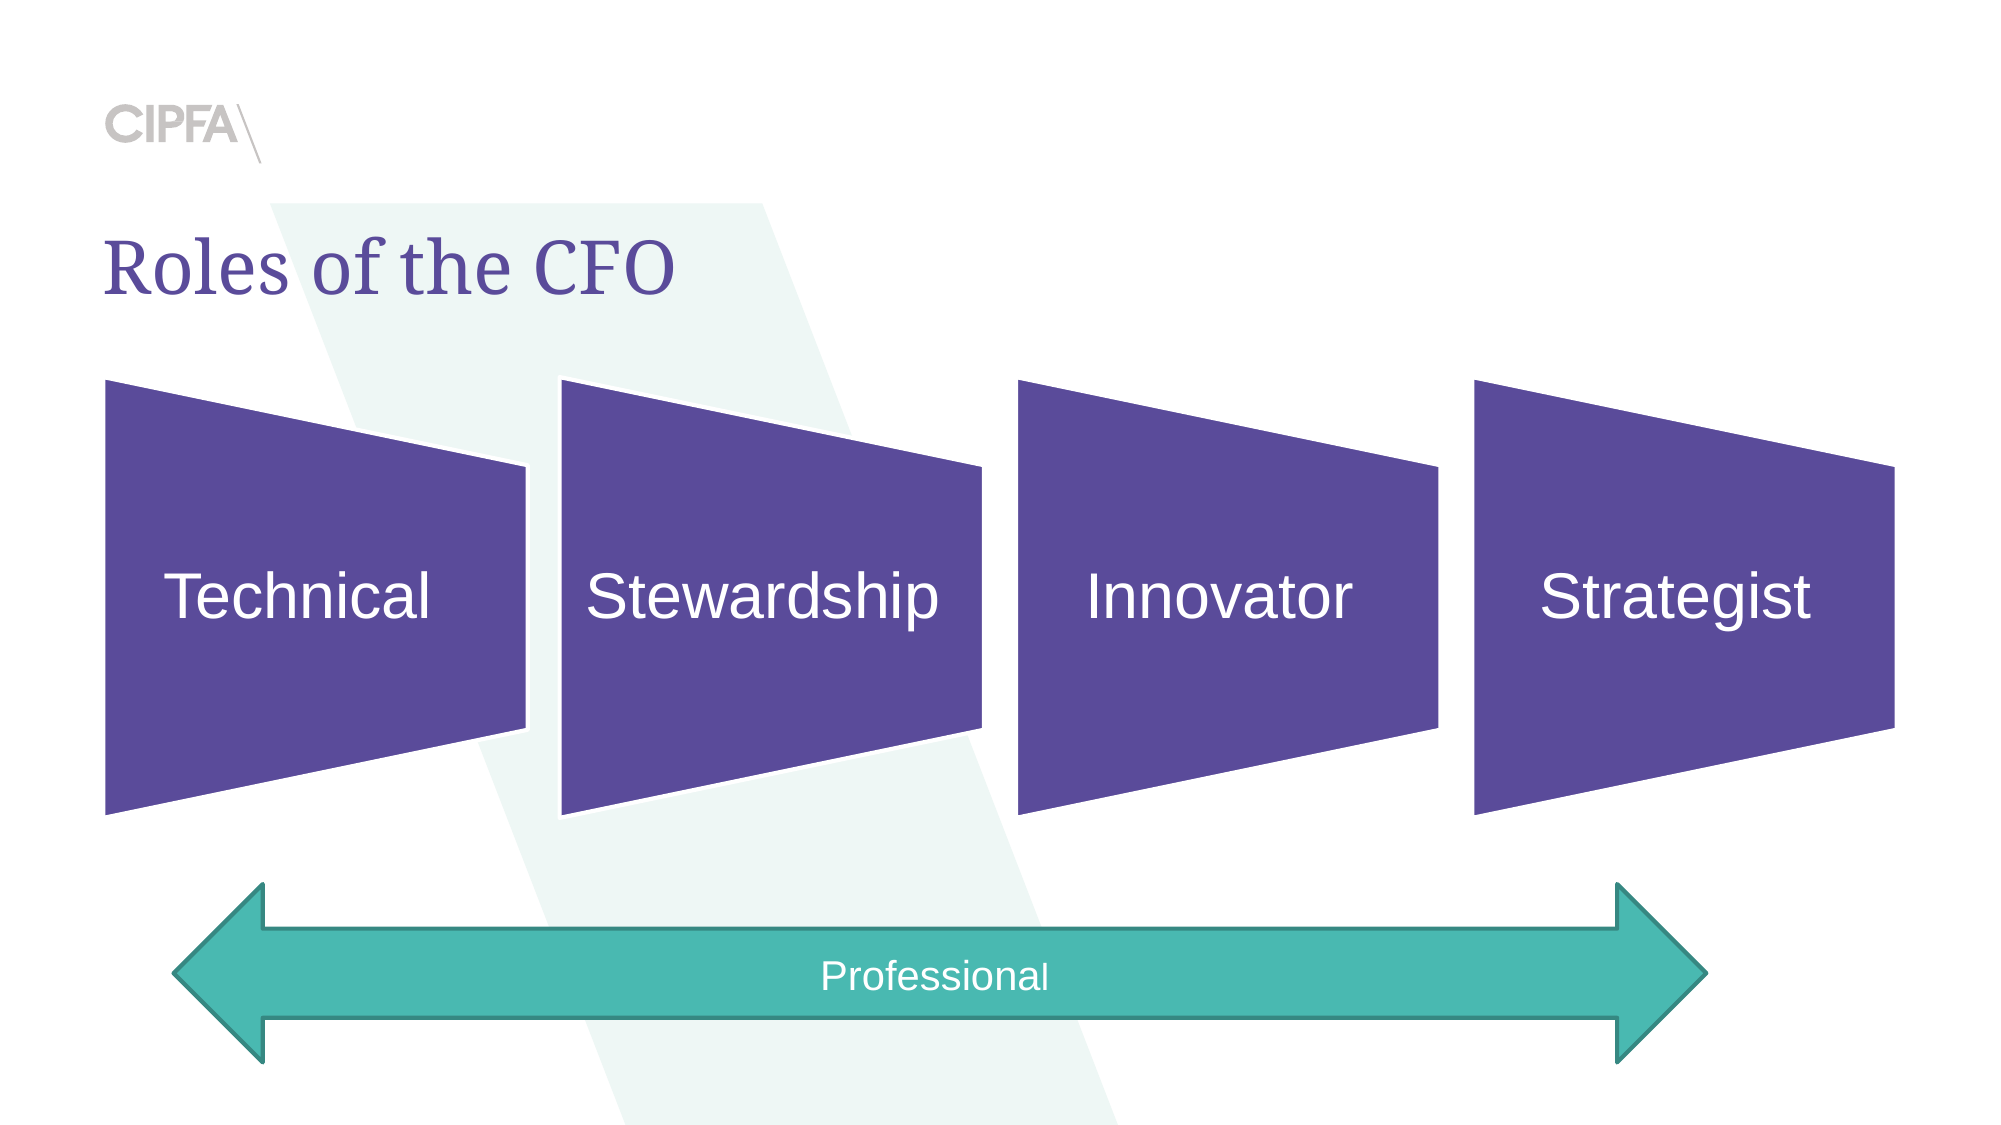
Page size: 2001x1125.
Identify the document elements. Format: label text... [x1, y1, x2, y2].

title Roles of the CFO [102, 220, 1845, 311]
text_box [102, 376, 1898, 819]
text_box Professional [171, 882, 1709, 1065]
